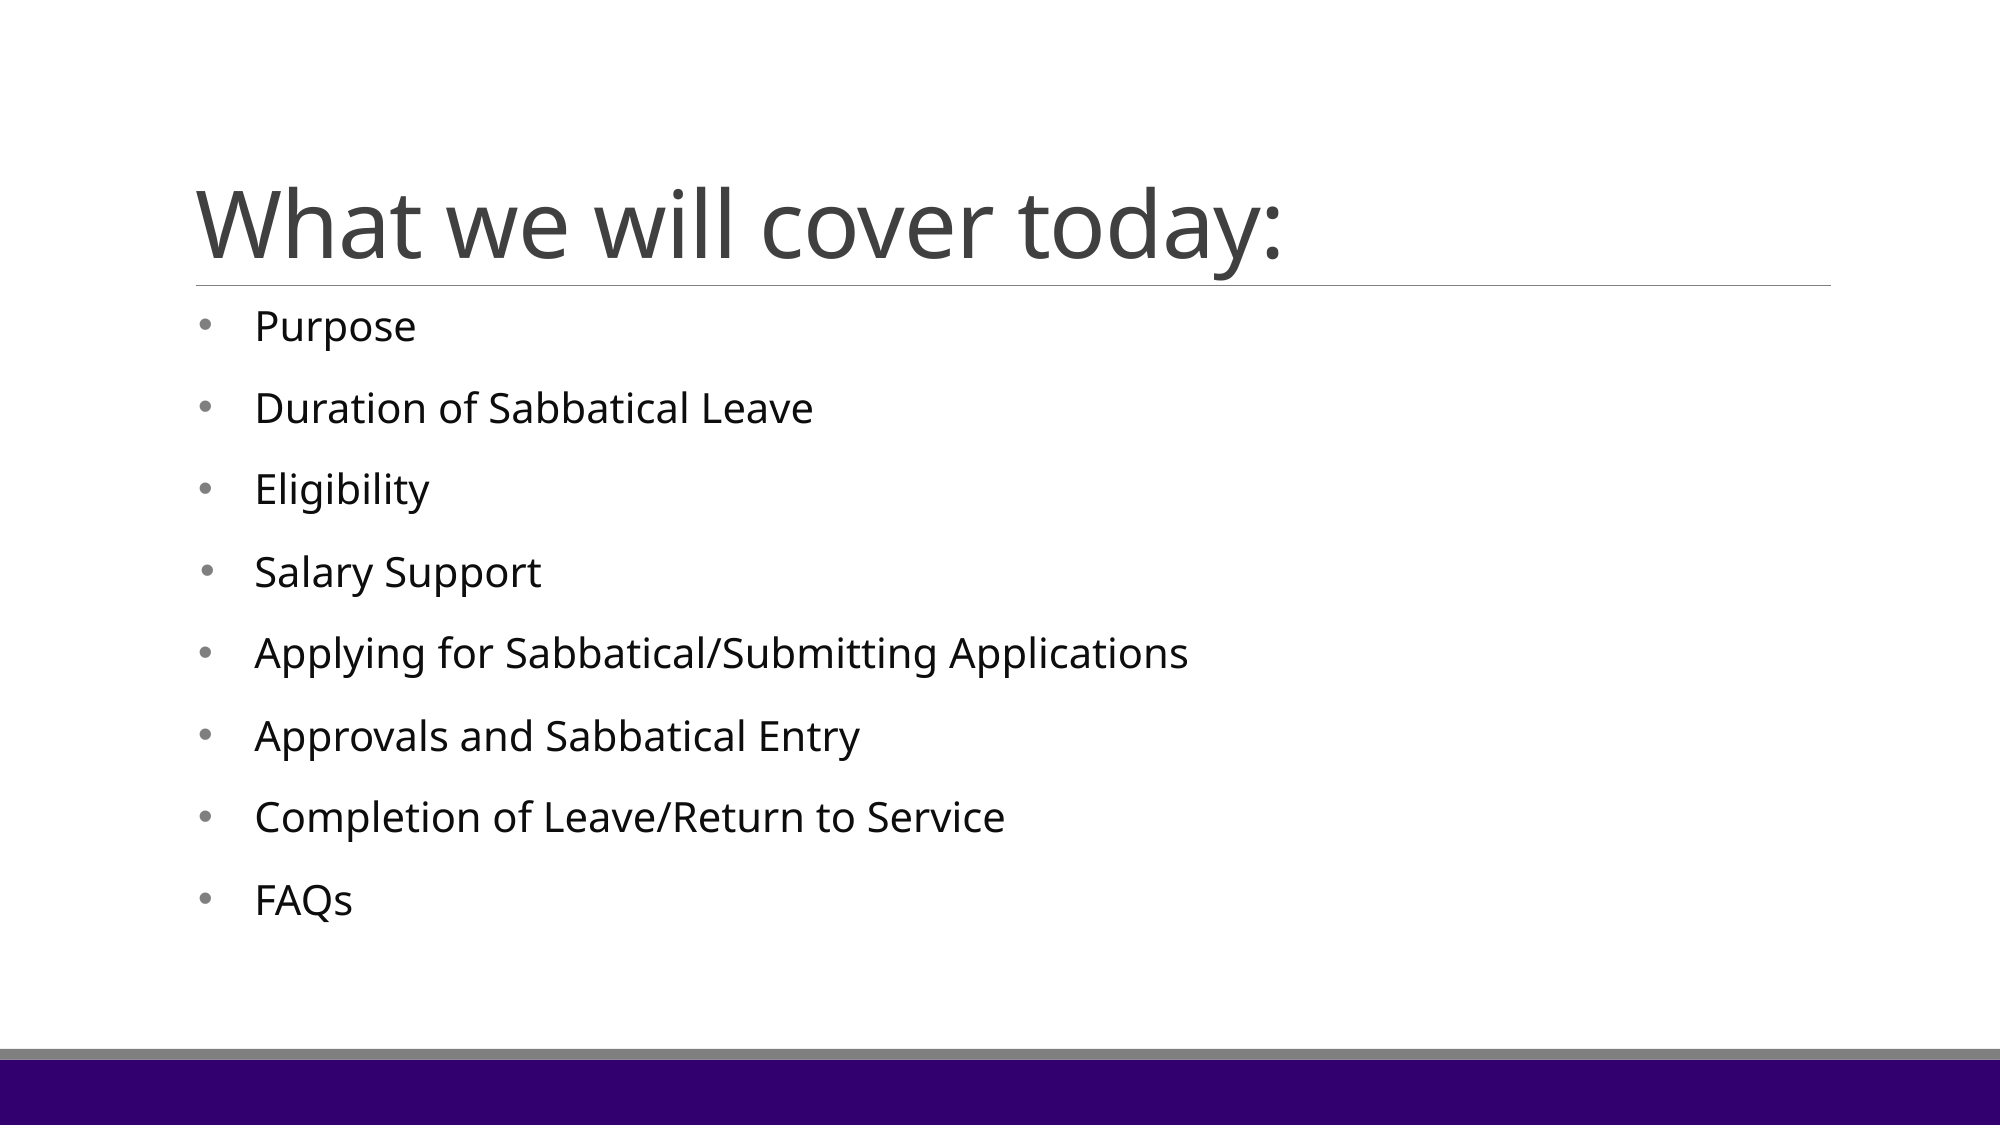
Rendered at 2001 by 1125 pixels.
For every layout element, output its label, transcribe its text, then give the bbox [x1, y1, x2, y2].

list Purpose Duration of Sabbatical Leave Eligibility Salary Support Applying for Sabbatical/Submitting Applications Approvals and Sabbatical Entry Completion of Leave/Return to Service FAQs [198, 285, 1830, 993]
title What we will cover today: [180, 47, 1879, 285]
